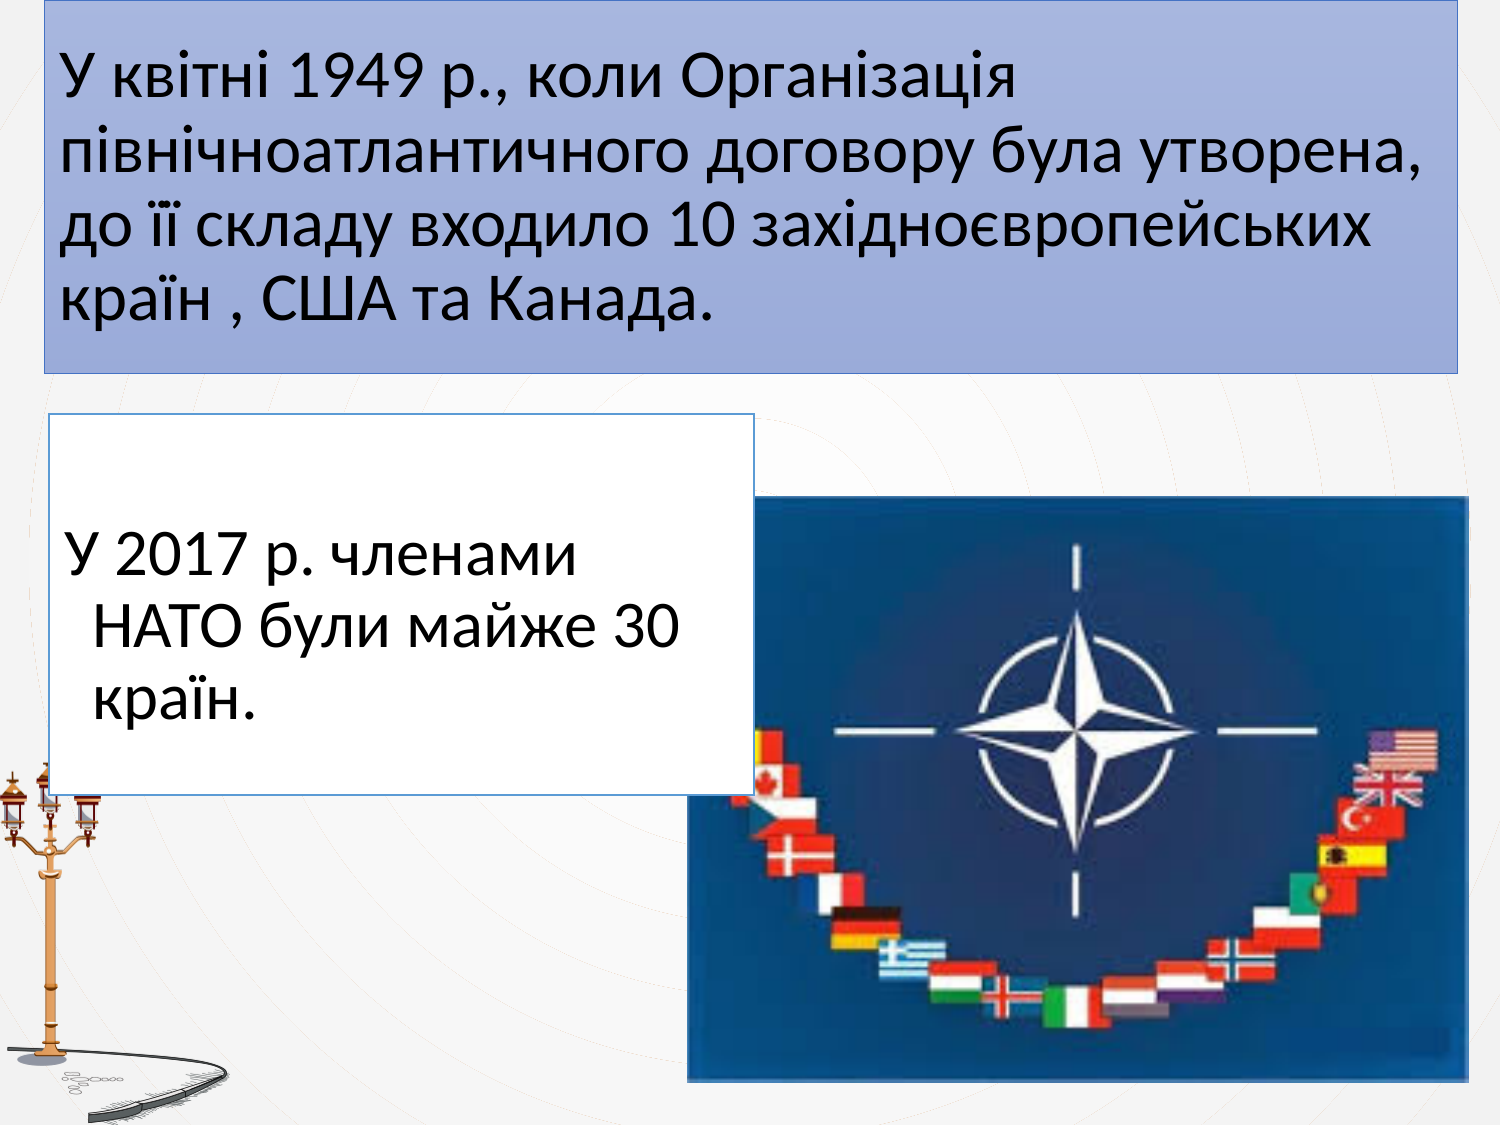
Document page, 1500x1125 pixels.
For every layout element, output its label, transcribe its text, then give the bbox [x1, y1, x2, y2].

title У квітні 1949 р., коли Організація північноатлантичного договору була утворена, до її складу входило 10 західноєвропейських країн , США та Канада. [44, 0, 1458, 374]
picture [0, 0, 1500, 1125]
list У 2017 р. членами НАТО були майже 30 країн. [48, 413, 755, 796]
